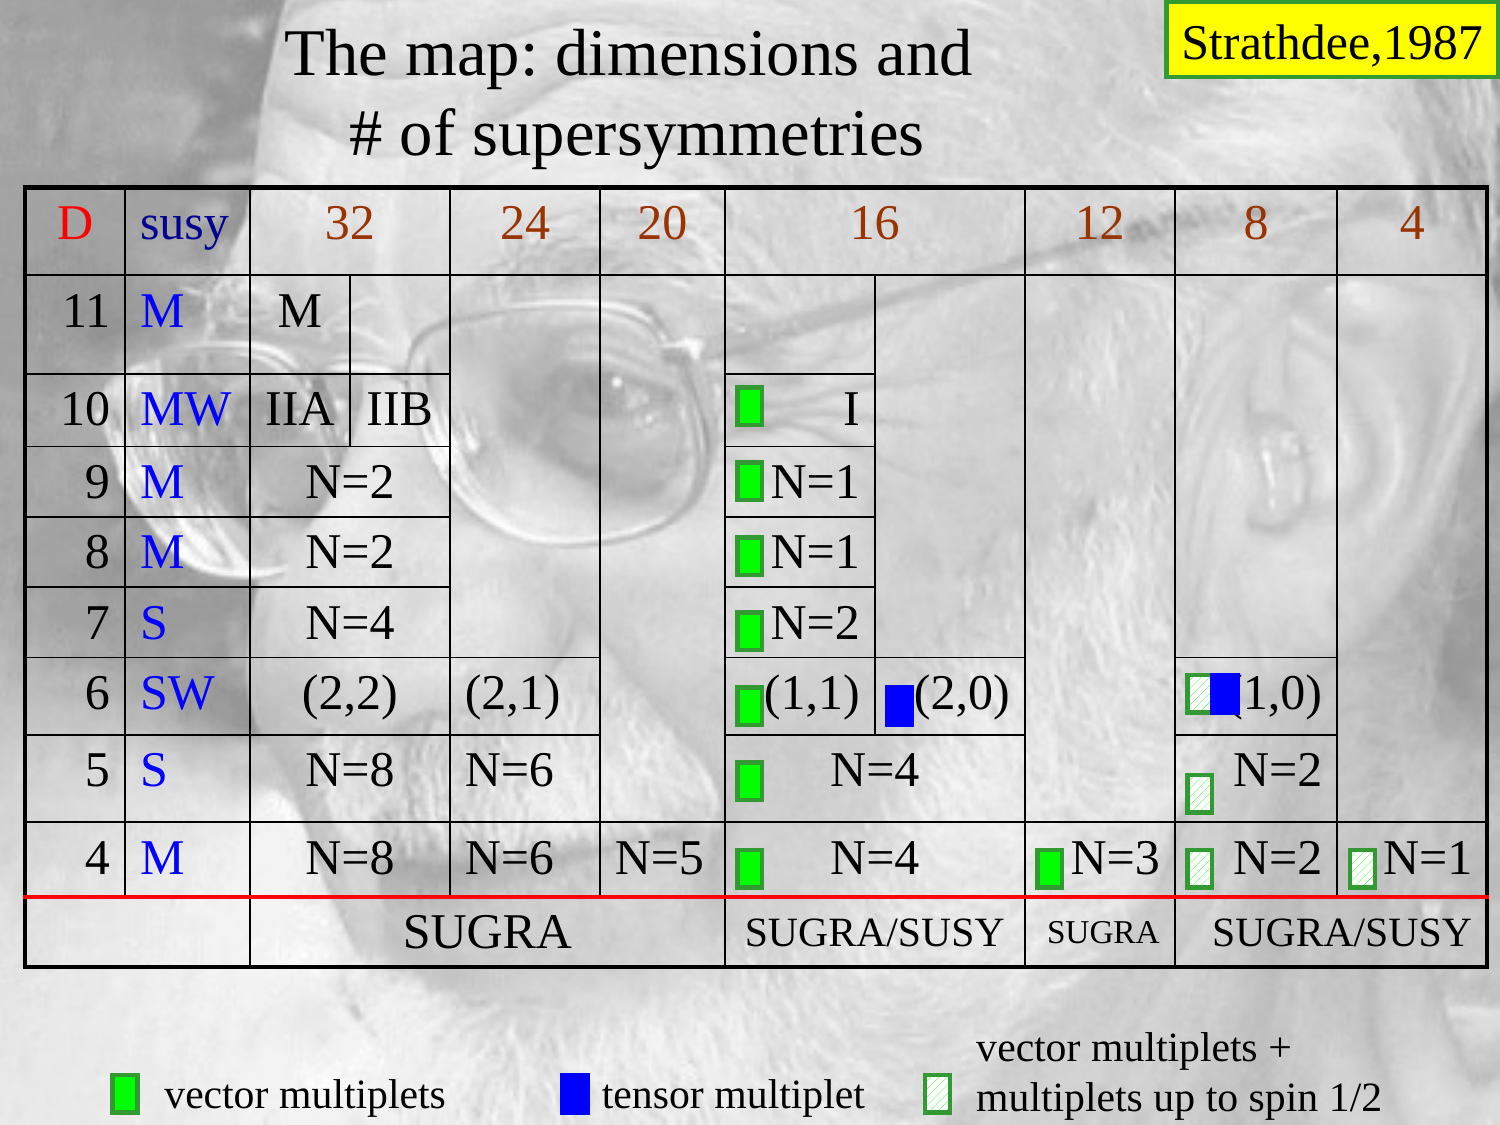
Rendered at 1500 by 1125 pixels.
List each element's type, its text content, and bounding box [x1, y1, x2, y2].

table_cell [876, 276, 1024, 385]
table_cell [1338, 276, 1485, 821]
table_cell [726, 276, 874, 373]
table_header 8 [1176, 190, 1336, 274]
table_cell I [726, 375, 874, 385]
table_cell M [251, 276, 349, 373]
table_cell SUGRA/SUSY [1401, 899, 1485, 965]
table_cell 9 [27, 447, 107, 516]
picture [0, 0, 1500, 1125]
table_cell 8 [27, 518, 107, 586]
table_cell 6 [27, 658, 107, 734]
table_cell 7 [27, 588, 107, 657]
table_cell [351, 276, 449, 373]
table_cell MW [126, 375, 249, 385]
table_header 24 [451, 190, 599, 274]
table_cell 10 [27, 375, 124, 446]
table_header D [27, 190, 124, 274]
table_header 32 [251, 190, 449, 274]
table_cell 4 [27, 823, 107, 895]
table_cell IIB [351, 375, 449, 385]
table_header susy [126, 190, 249, 274]
table_header 12 [1026, 190, 1174, 274]
table_cell 11 [27, 276, 124, 373]
table_cell 5 [27, 736, 107, 821]
text_box Strathdee,1987 [1166, 2, 1498, 77]
table_header 20 [601, 190, 724, 274]
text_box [112, 387, 1397, 1125]
table_cell [1176, 276, 1336, 385]
table_cell IIA [251, 375, 349, 385]
table_cell [27, 899, 107, 965]
table_cell [451, 276, 599, 385]
table_cell [1026, 276, 1174, 385]
title The map: dimensions and # of supersymmetries [40, 18, 1235, 160]
table_cell [601, 276, 724, 385]
table_header 16 [726, 190, 1024, 274]
table_cell M [126, 276, 249, 373]
table_header 4 [1338, 190, 1485, 274]
table_cell N=1 [1401, 823, 1485, 895]
